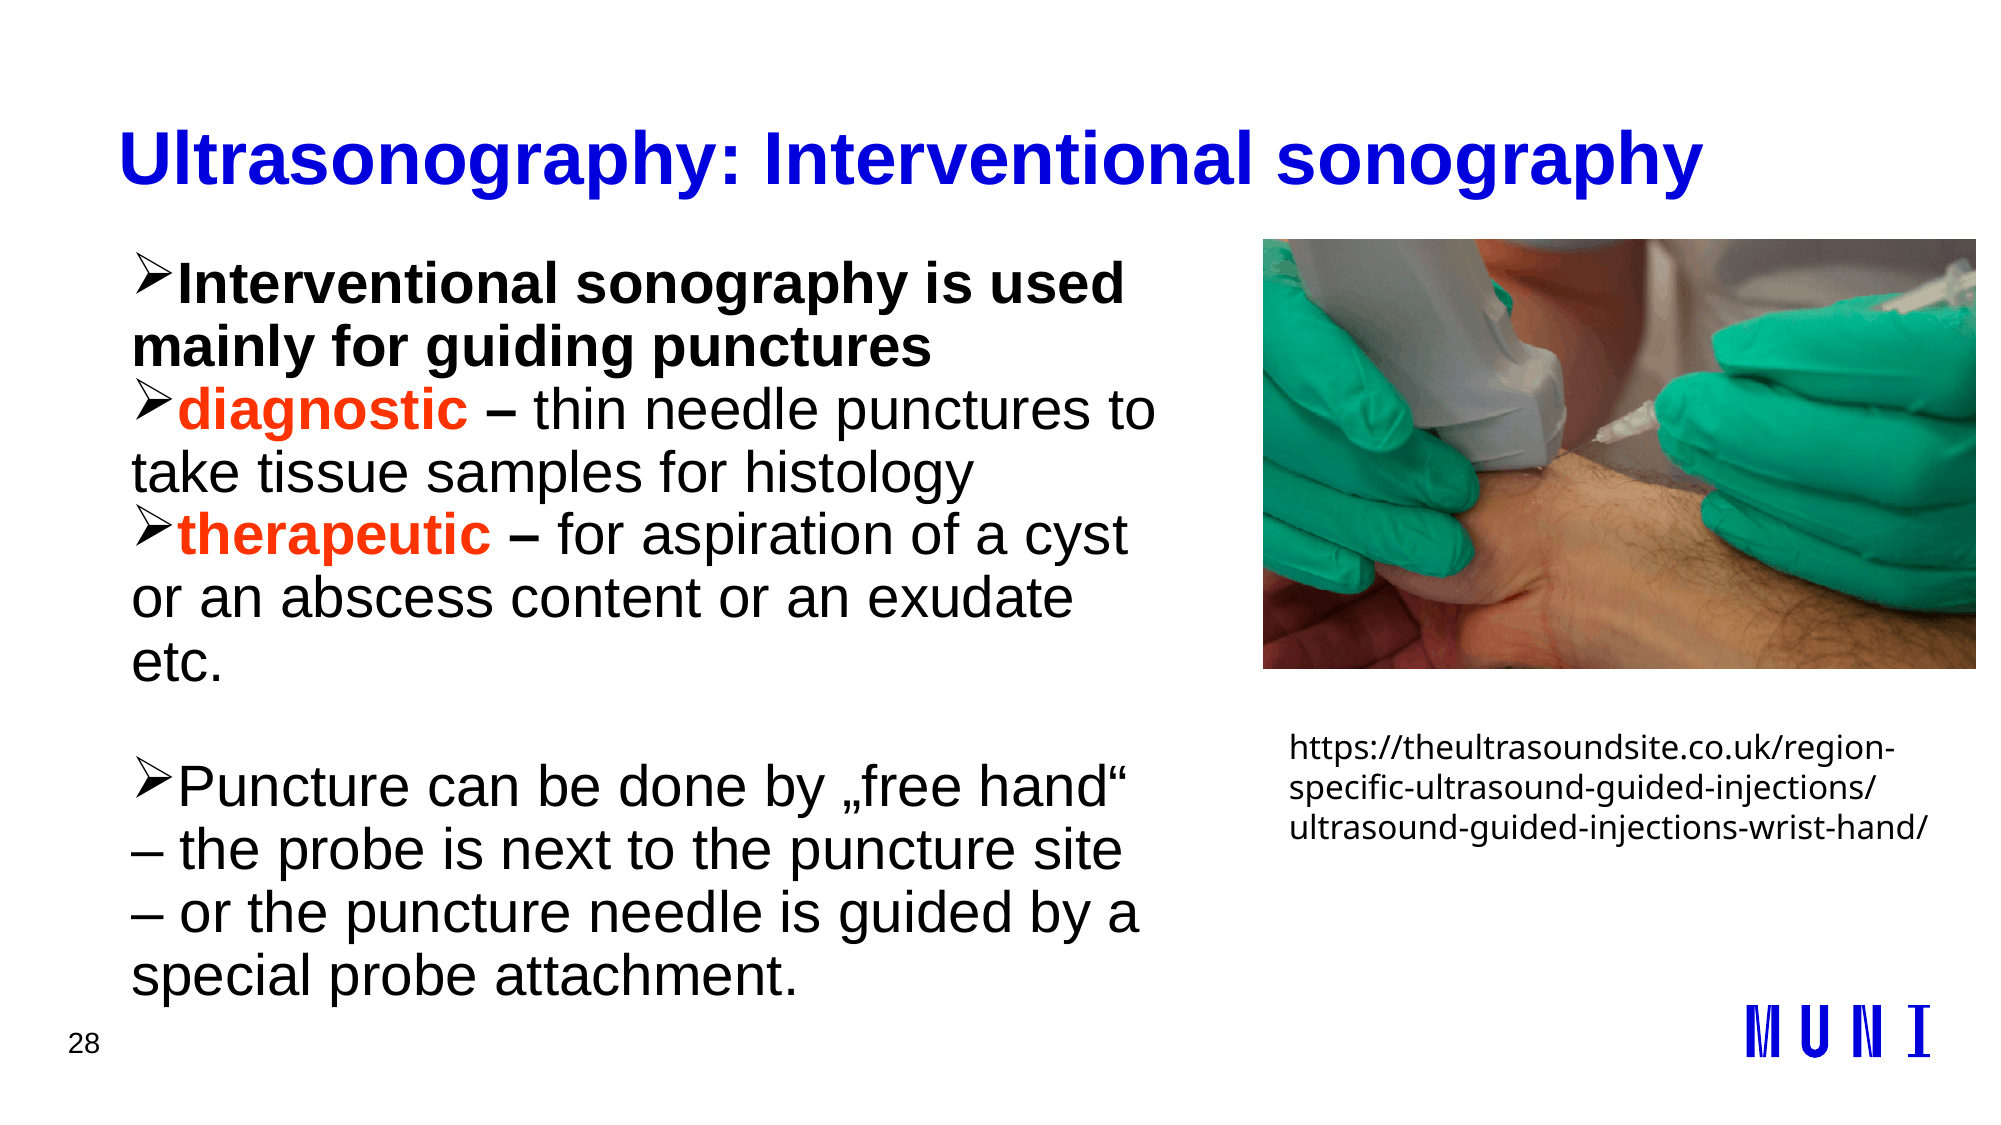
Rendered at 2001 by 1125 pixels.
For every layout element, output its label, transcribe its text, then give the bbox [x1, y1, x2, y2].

title Ultrasonography: Interventional sonography [118, 118, 1883, 193]
list Interventional sonography is used mainly for guiding punctures diagnostic – thin needle punctures to take tissue samples for histology therapeutic – for aspiration of a cyst or an abscess content or an exudate etc. Puncture can be done by „free hand“ – the probe is next to the puncture site – or the puncture needle is guided by a special probe attachment. [131, 252, 1169, 974]
text_box https://theultrasoundsite.co.uk/region-specific-ultrasound-guided-injections/ultrasound-guided-injections-wrist-hand/ [1274, 718, 1947, 854]
slide_number 28 [67, 1021, 110, 1063]
picture [1263, 239, 1977, 669]
